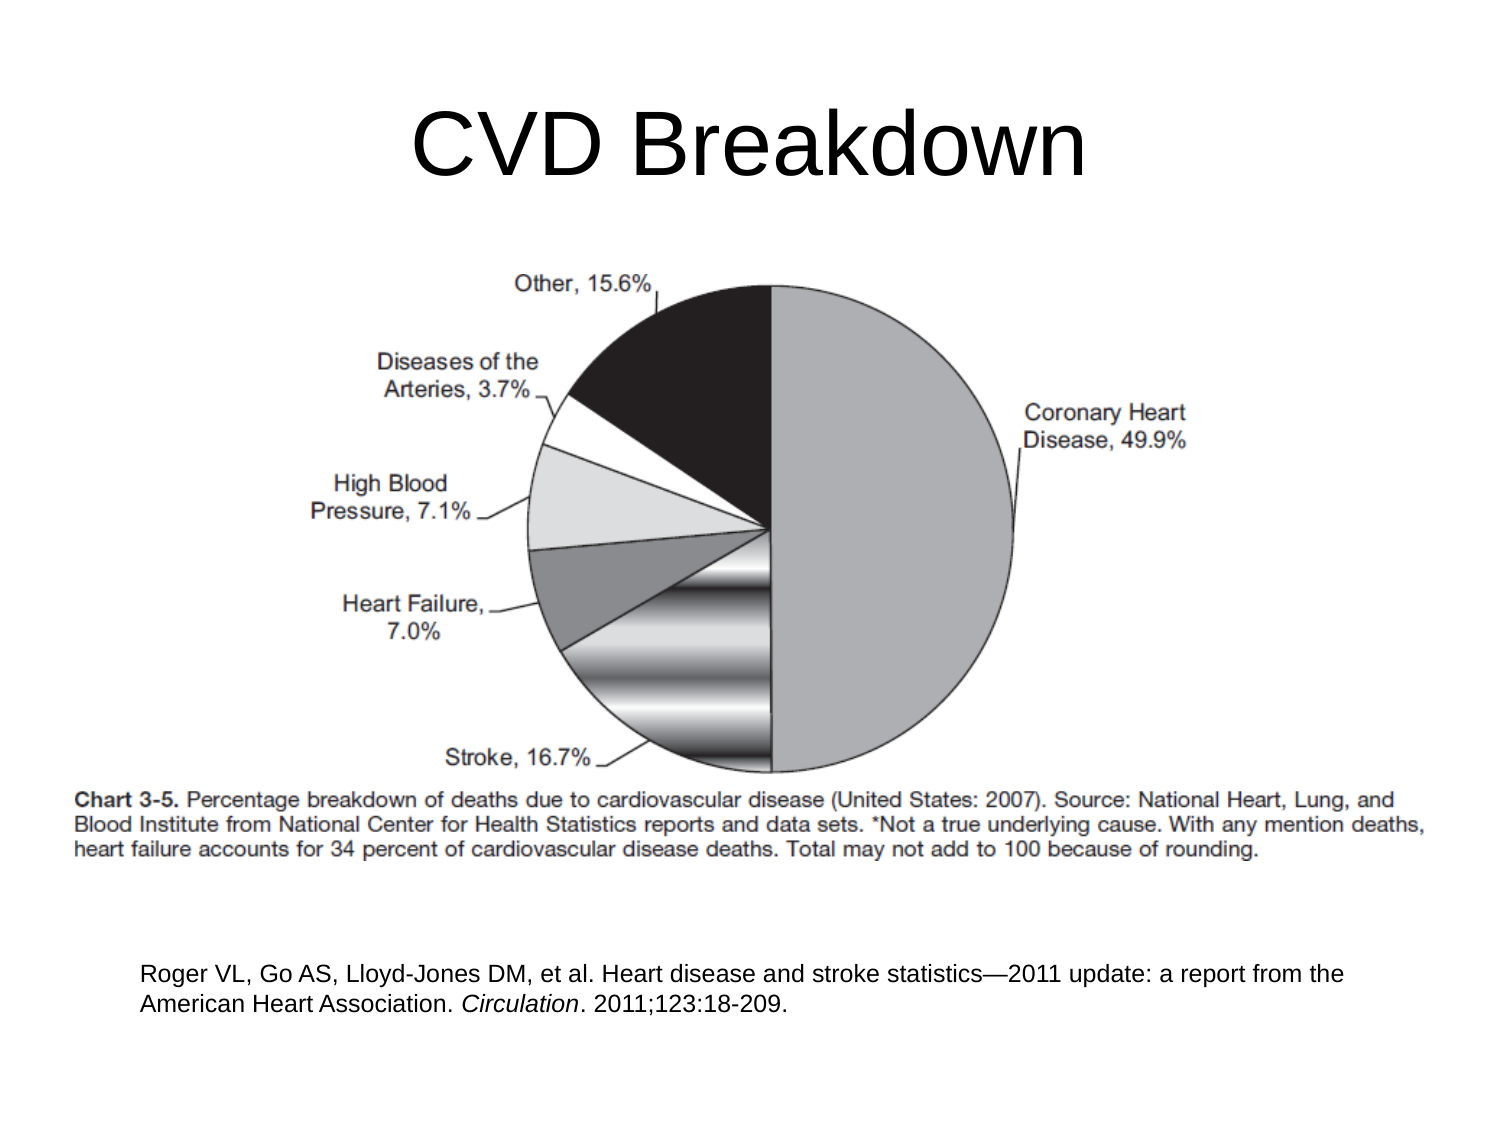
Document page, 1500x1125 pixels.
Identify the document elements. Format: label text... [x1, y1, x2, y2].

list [74, 274, 1426, 861]
title CVD Breakdown [75, 45, 1425, 233]
text_box Roger VL, Go AS, Lloyd-Jones DM, et al. Heart disease and stroke statistics—2011 update: a report from the American Heart Association. Circulation. 2011;123:18-209. [125, 949, 1375, 1025]
